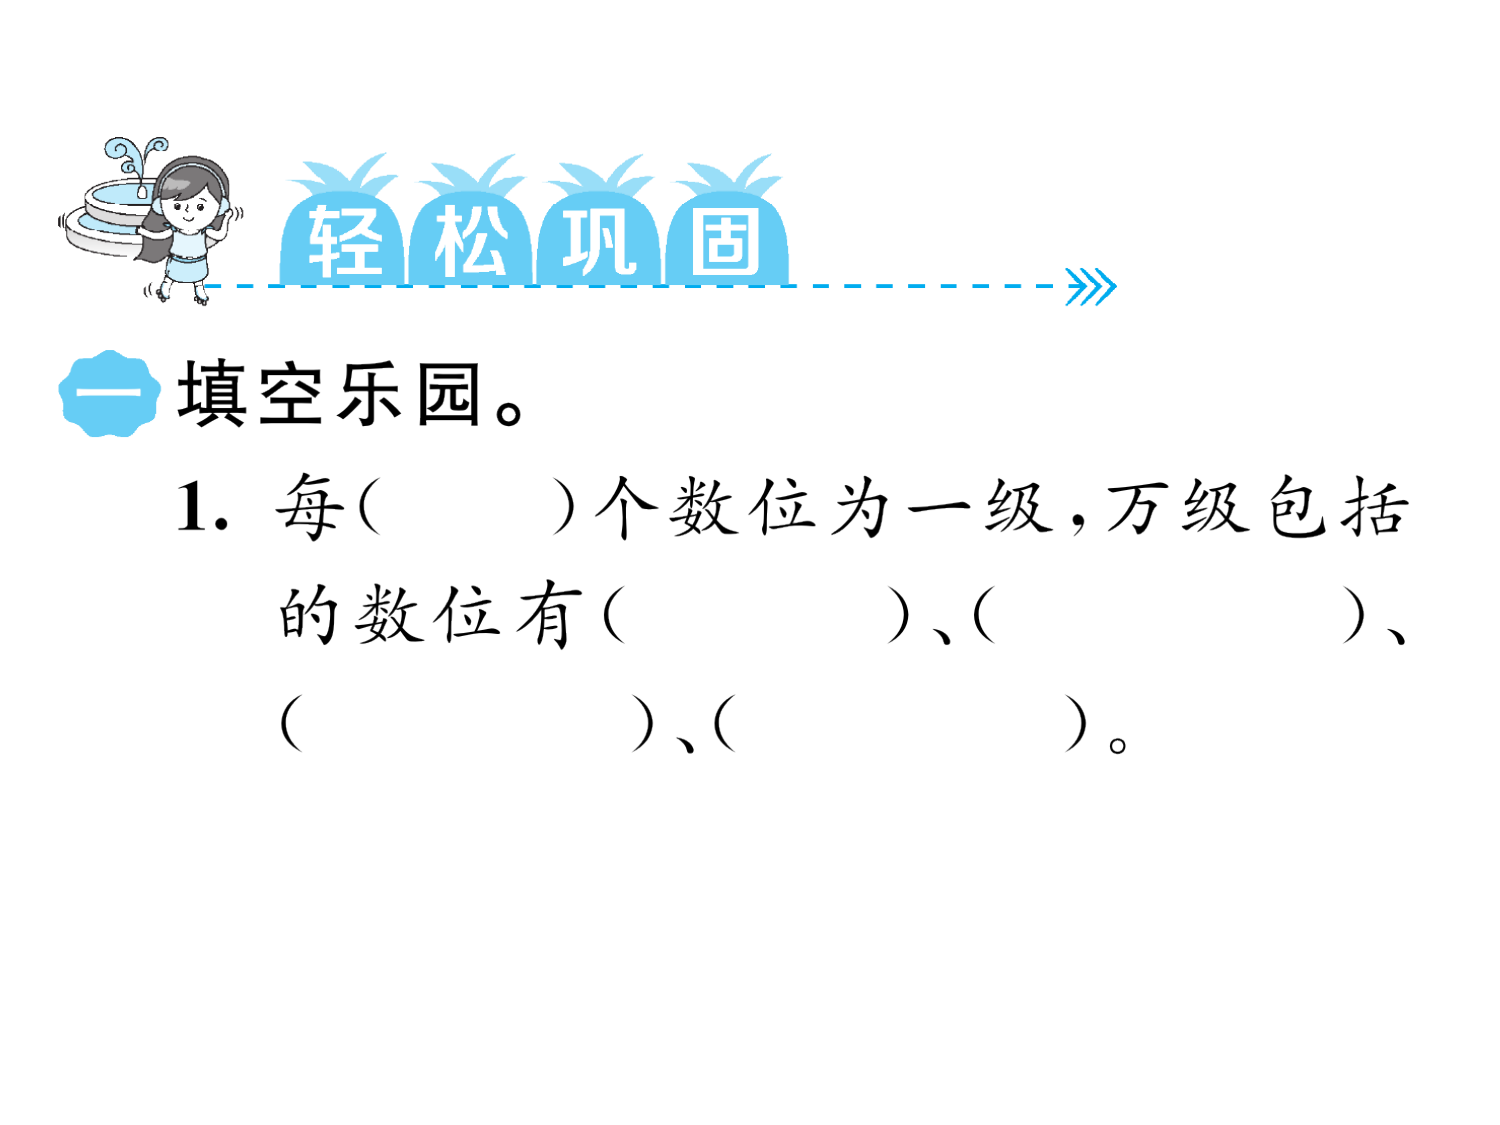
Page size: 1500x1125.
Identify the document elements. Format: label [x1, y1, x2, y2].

picture [52, 66, 1471, 771]
